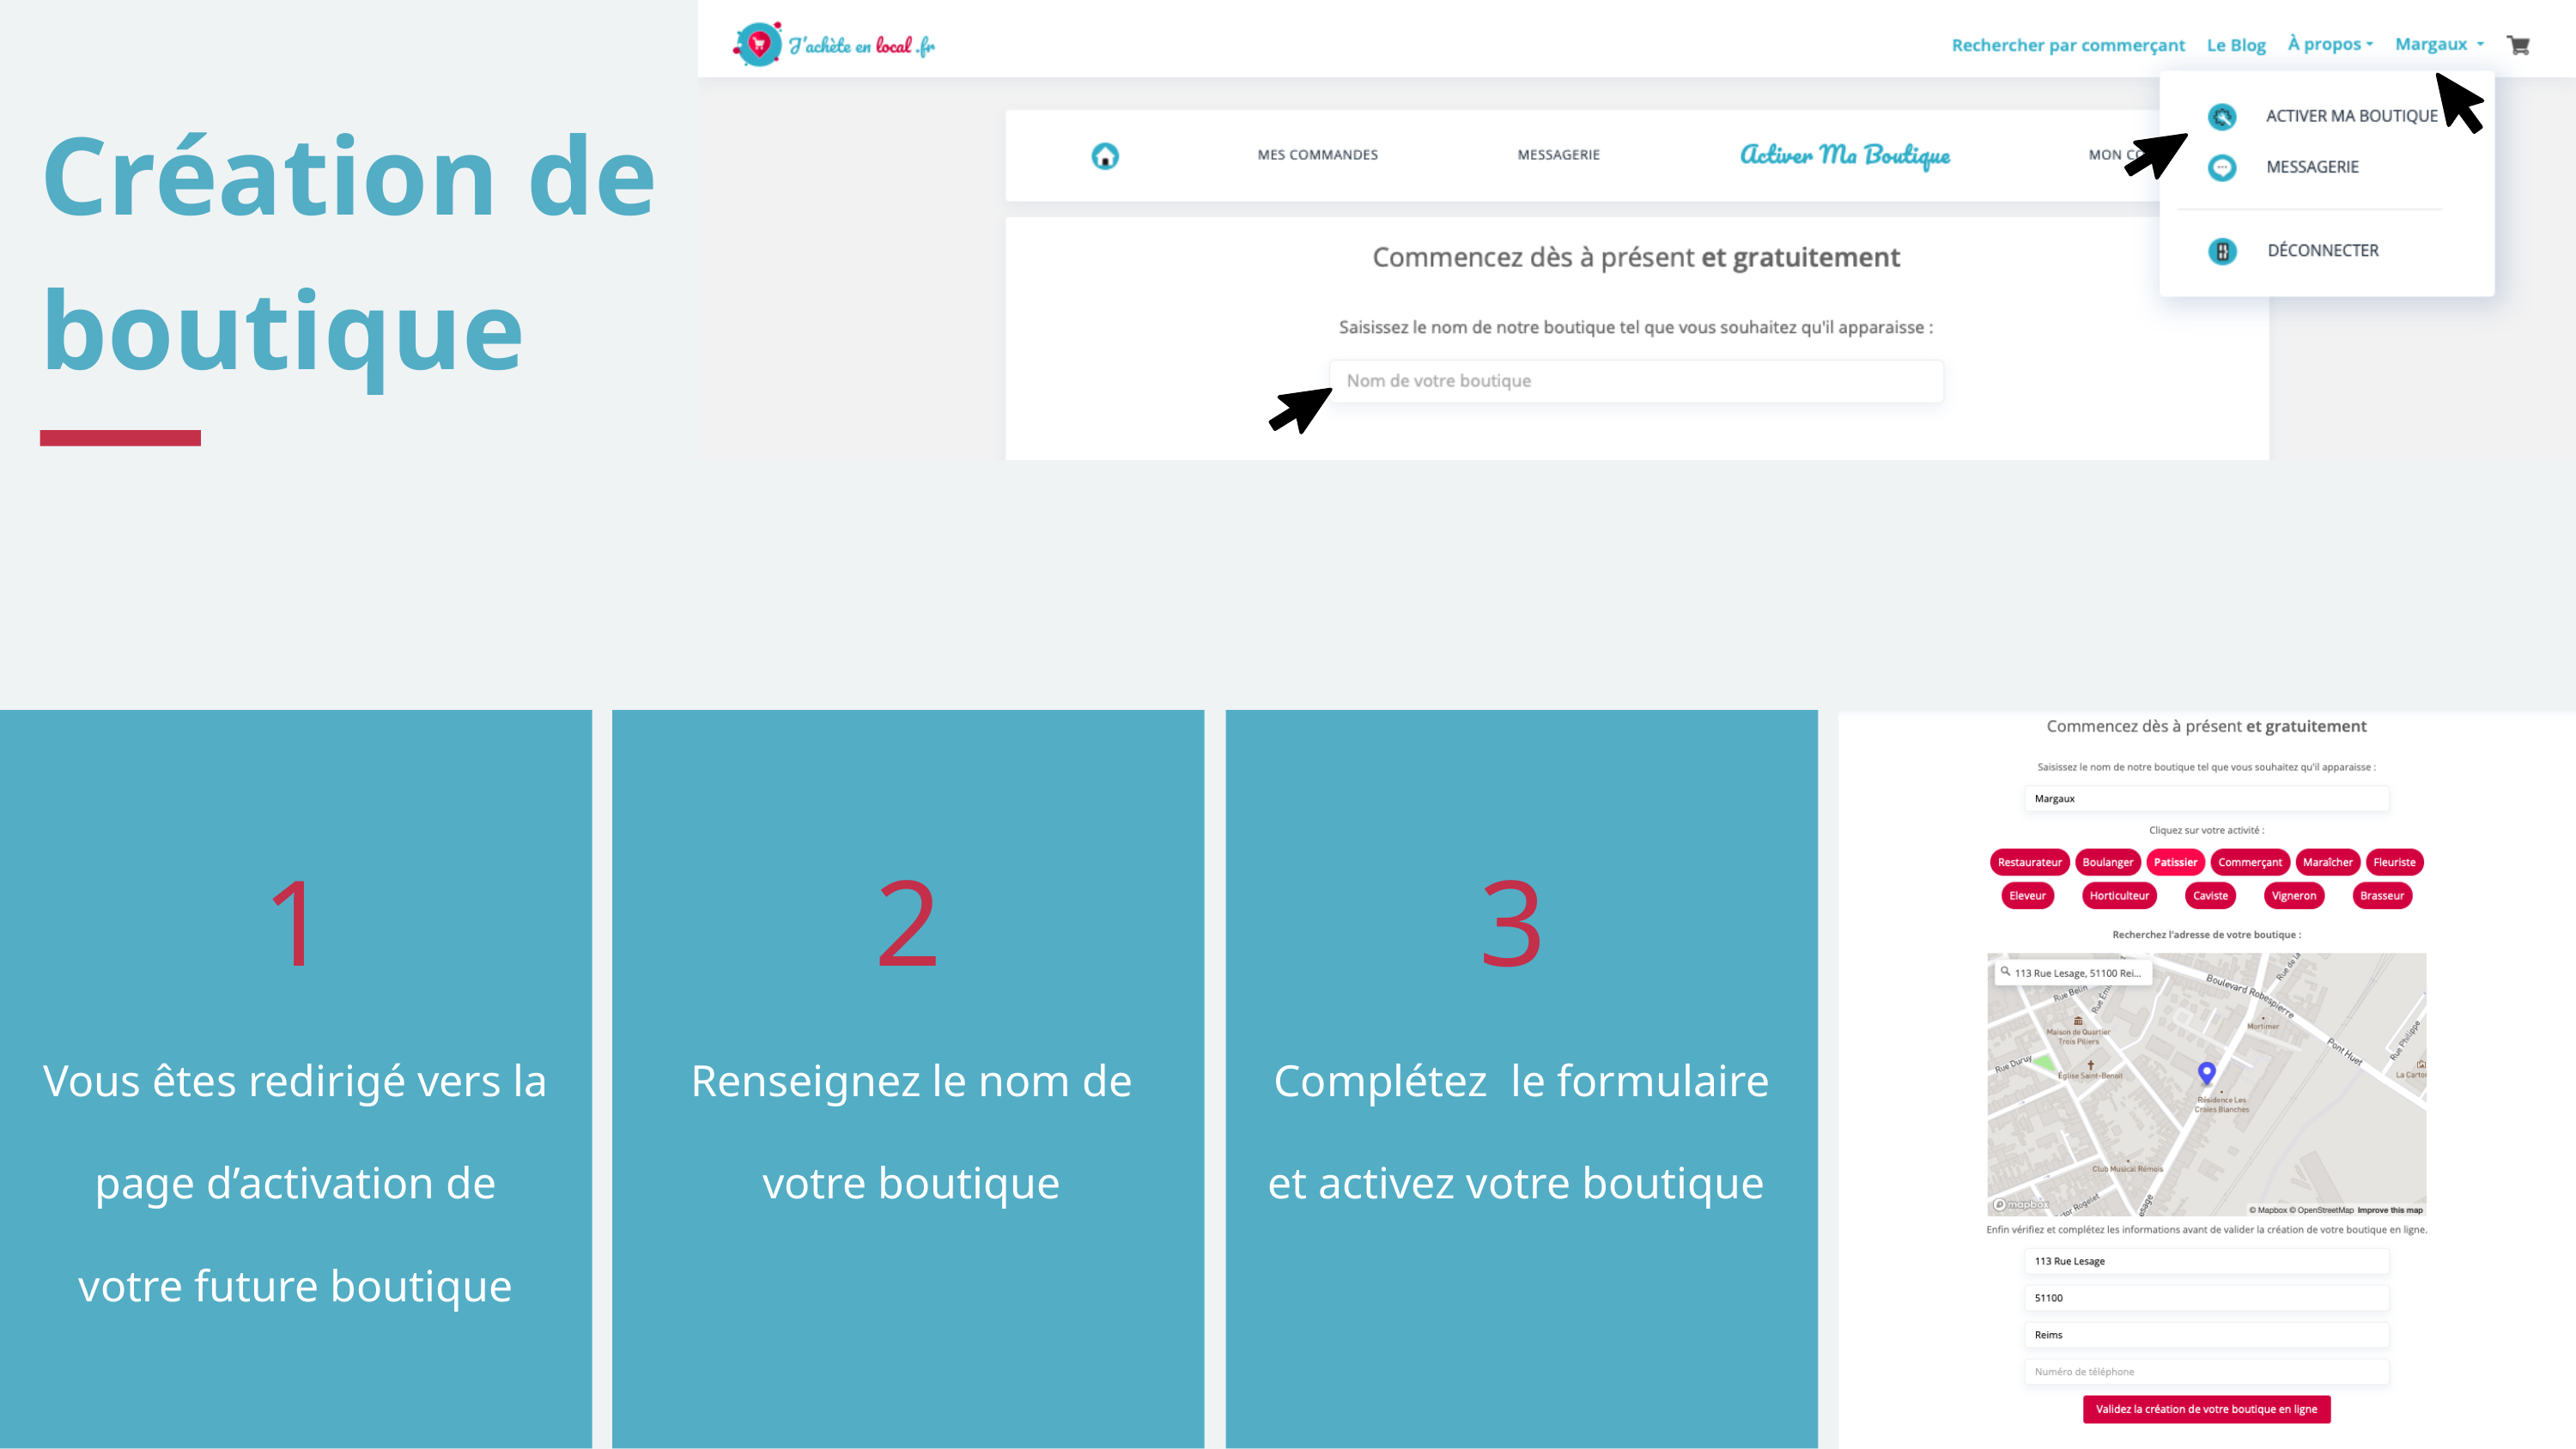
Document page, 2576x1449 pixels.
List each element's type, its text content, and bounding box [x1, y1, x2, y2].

text_box 1 [262, 791, 331, 991]
text_box [612, 710, 1205, 1449]
picture [698, 0, 2576, 461]
text_box 3 [1479, 791, 1547, 991]
text_box [0, 710, 592, 1449]
text_box Création de boutique [39, 82, 693, 391]
text_box Complétez le formulaire et activez votre boutique [1265, 1002, 1779, 1208]
text_box [1225, 710, 1819, 1449]
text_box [2441, 68, 2485, 136]
picture [1838, 709, 2576, 1449]
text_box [2136, 124, 2179, 192]
text_box Renseignez le nom de votre boutique [655, 1002, 1169, 1208]
text_box Vous êtes redirigé vers la page d’activation de votre future boutique [39, 1003, 553, 1311]
text_box [39, 430, 201, 446]
text_box 2 [874, 791, 943, 991]
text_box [1279, 379, 1323, 447]
